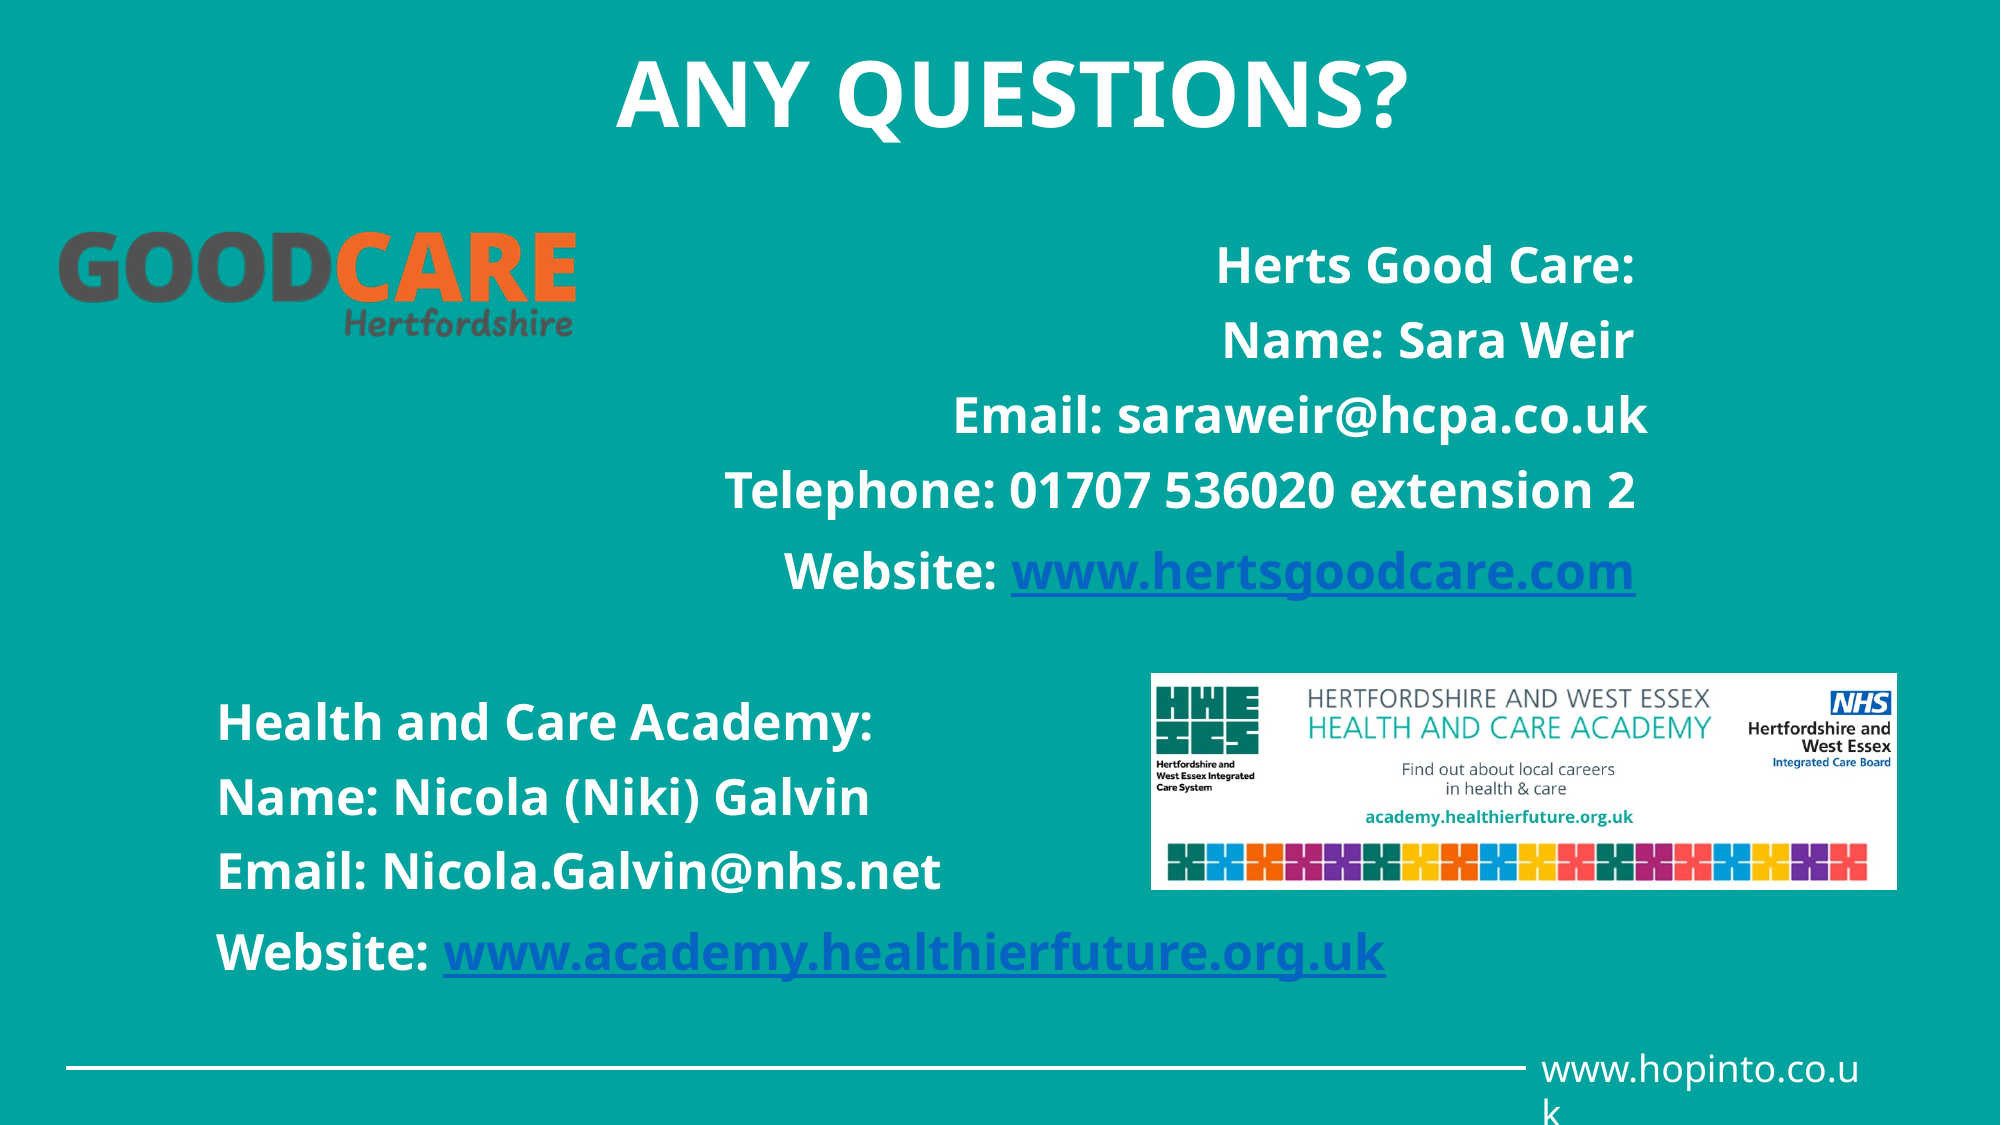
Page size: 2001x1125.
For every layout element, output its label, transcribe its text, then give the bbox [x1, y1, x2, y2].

picture [59, 231, 576, 339]
list Herts Good Care: Name: Sara Weir Email: saraweir@hcpa.co.uk Telephone: 01707 536020 extension 2 Website: www.hertsgoodcare.com Health and Care Academy: Name: Nicola (Niki) Galvin Email: Nicola.Galvin@nhs.net Website: www.academy.healthierfuture.org.uk [201, 233, 1664, 1039]
title ANY QUESTIONS? [422, 0, 1603, 207]
picture [1151, 673, 1897, 890]
